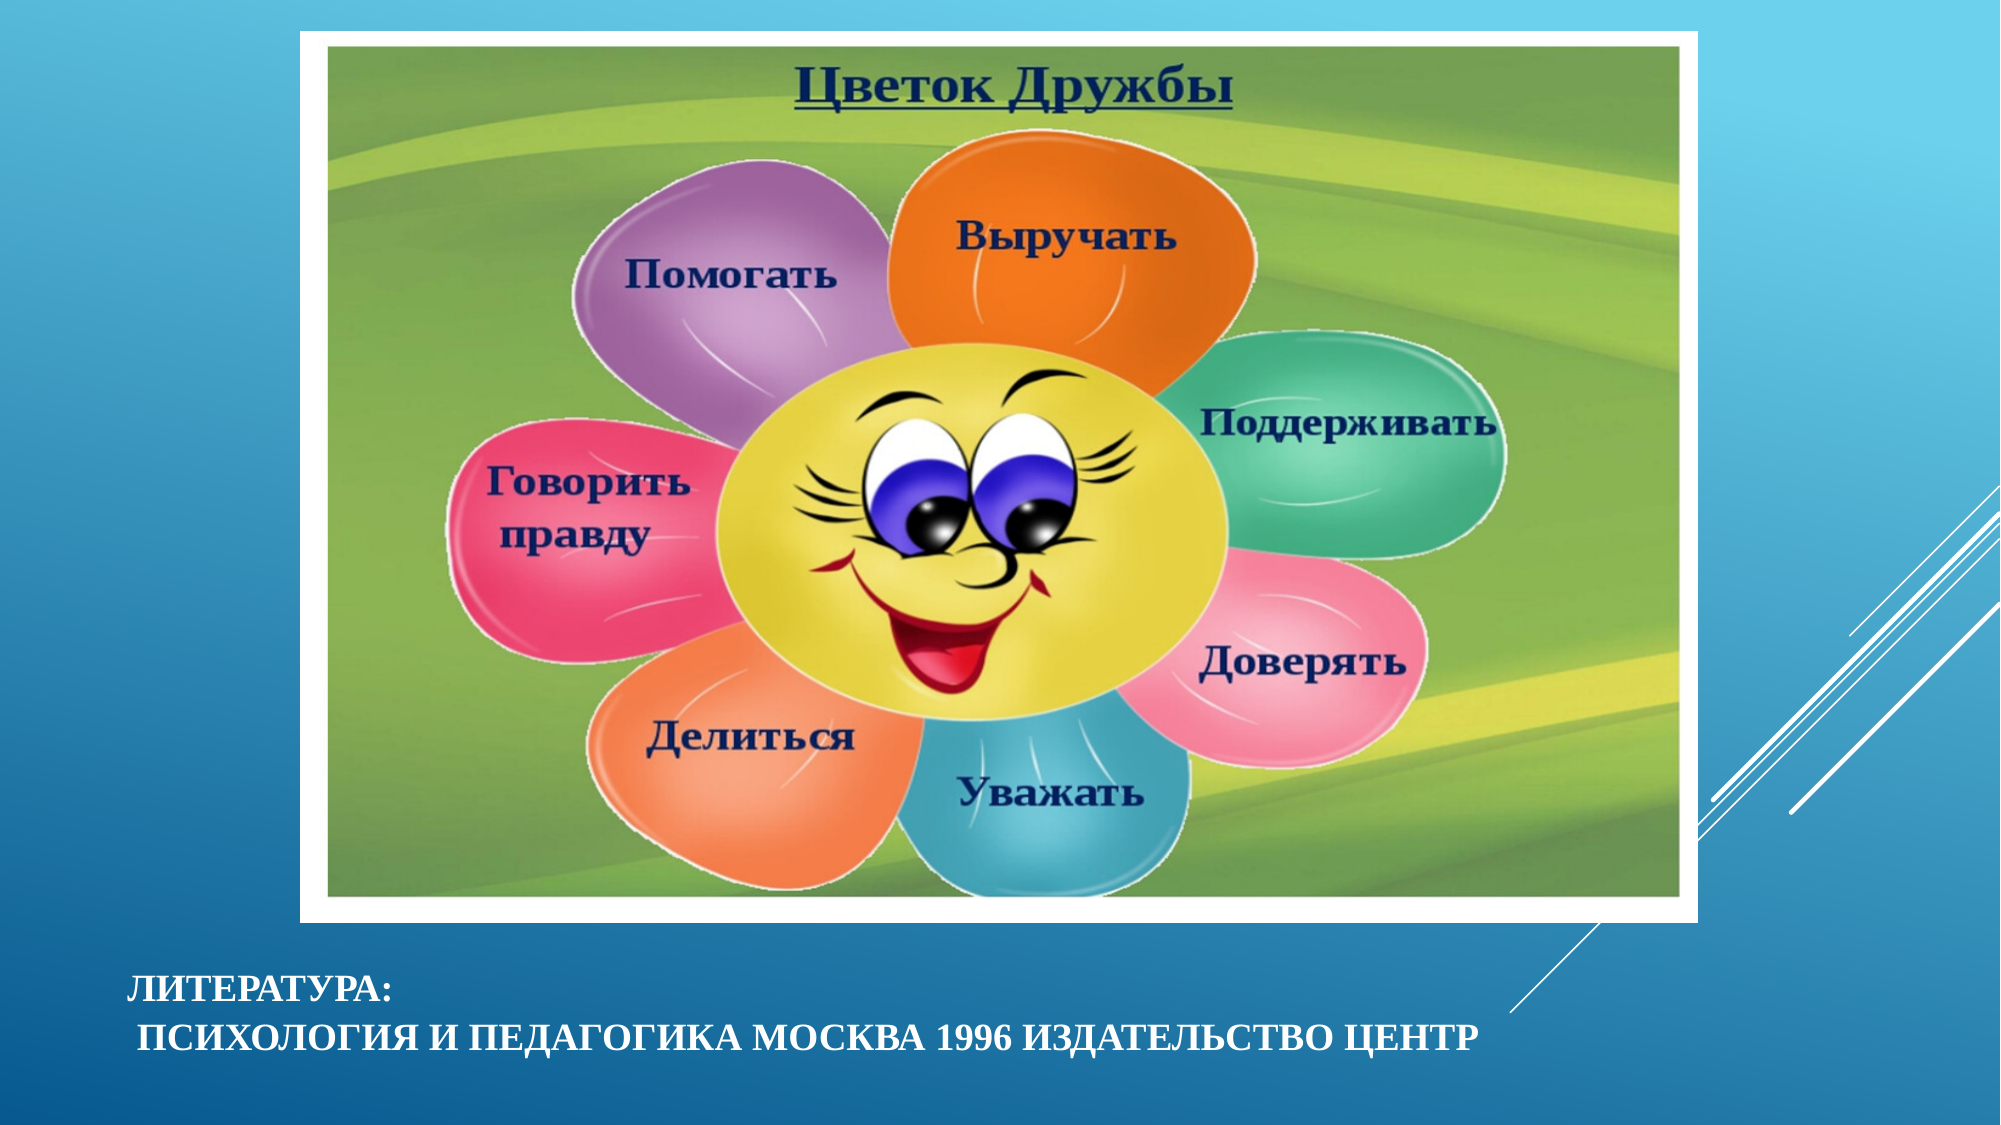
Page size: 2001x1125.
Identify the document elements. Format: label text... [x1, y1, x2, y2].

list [299, 31, 1699, 923]
title Литература: Психология и педагогика Москва 1996 Издательство Центр [112, 951, 1893, 1125]
